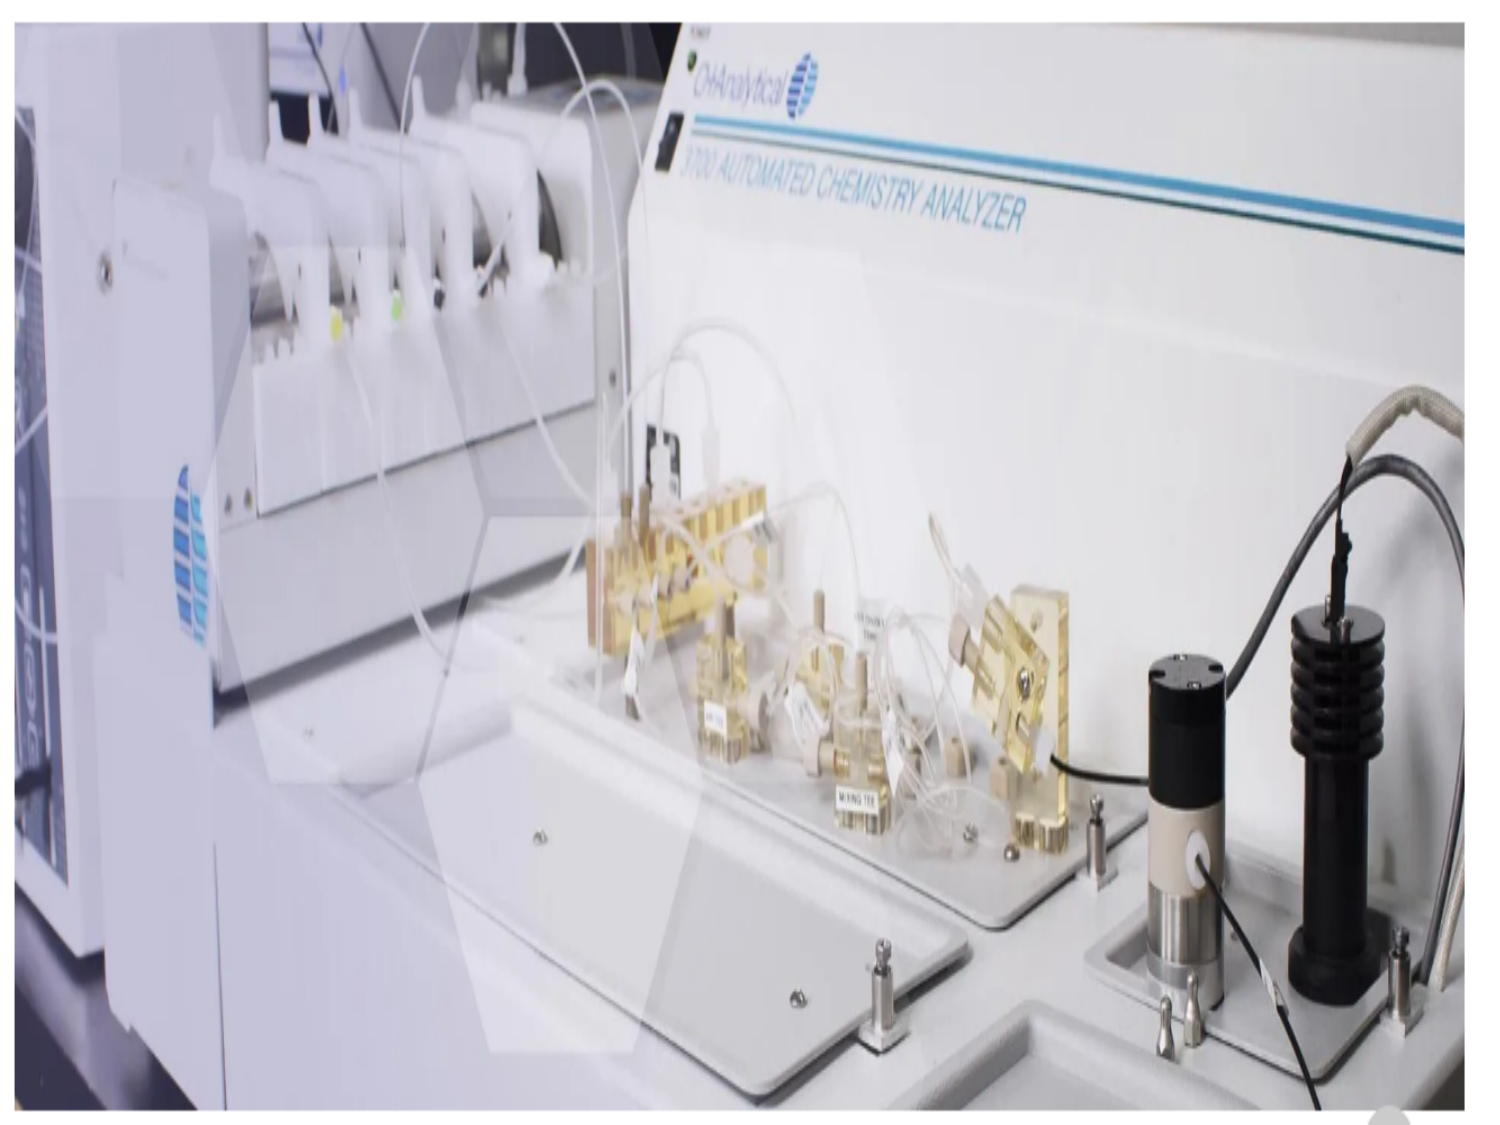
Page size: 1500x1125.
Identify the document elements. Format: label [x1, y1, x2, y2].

list [0, 0, 1477, 1125]
